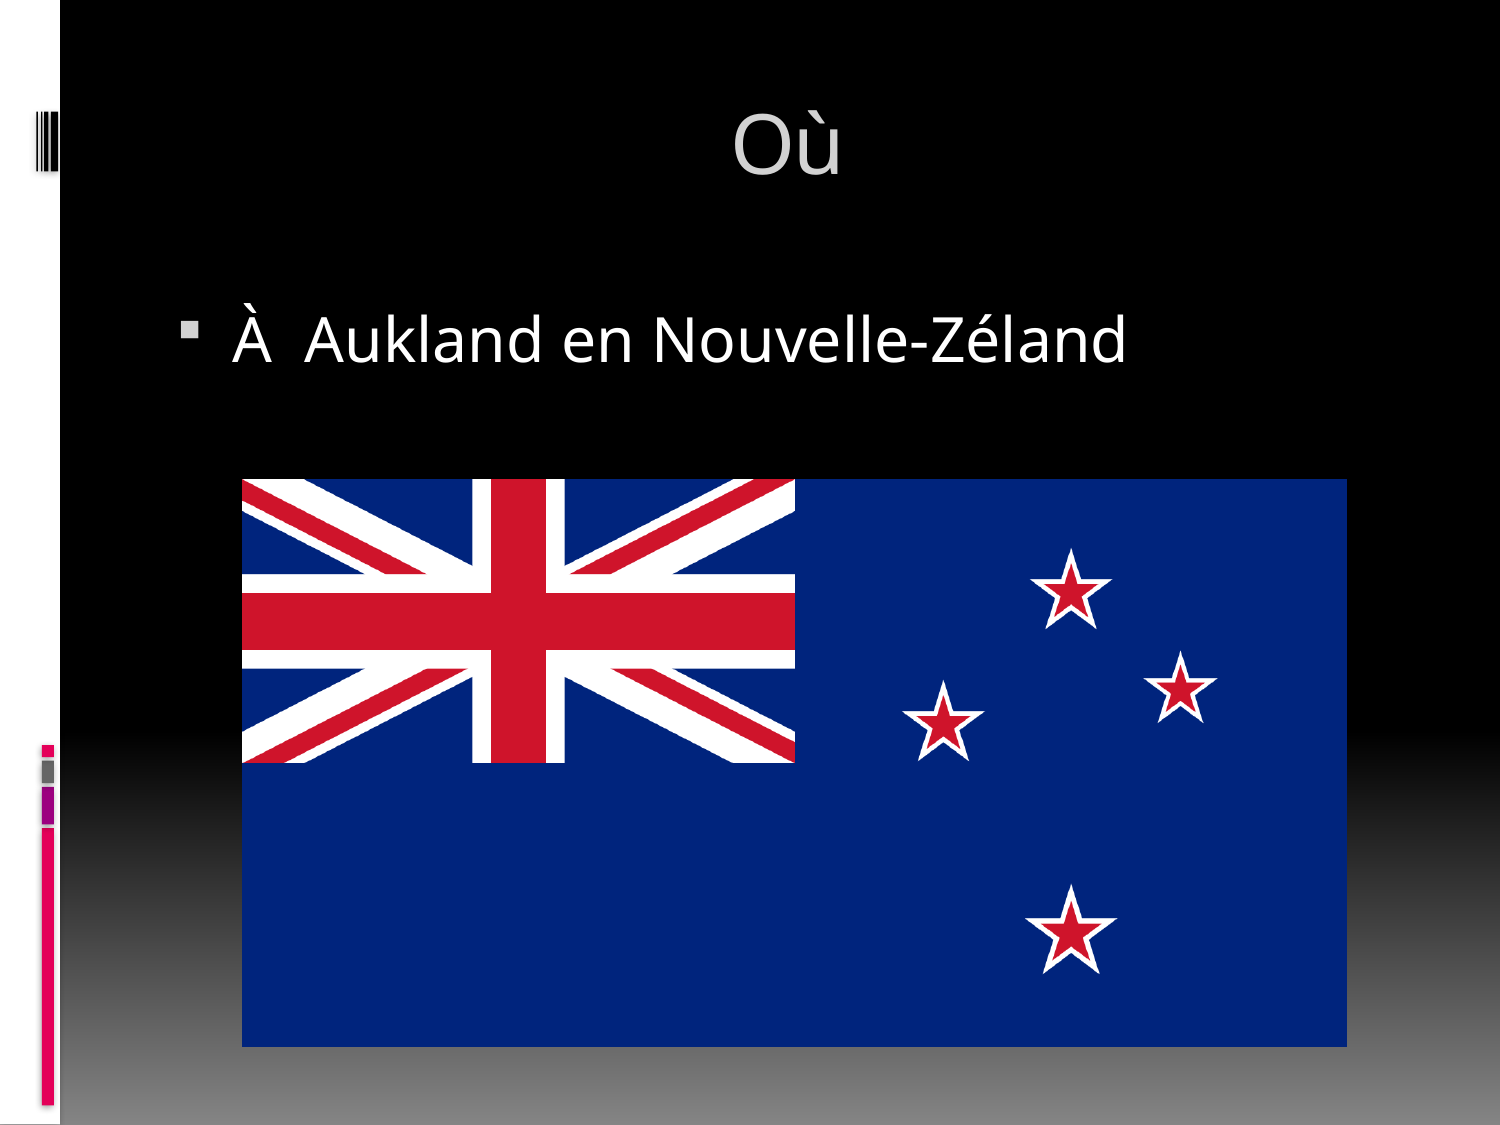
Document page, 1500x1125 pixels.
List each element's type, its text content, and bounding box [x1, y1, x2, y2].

picture [241, 479, 1347, 1048]
title Où [150, 83, 1425, 234]
list À Aukland en Nouvelle-Zéland [150, 292, 1425, 1043]
